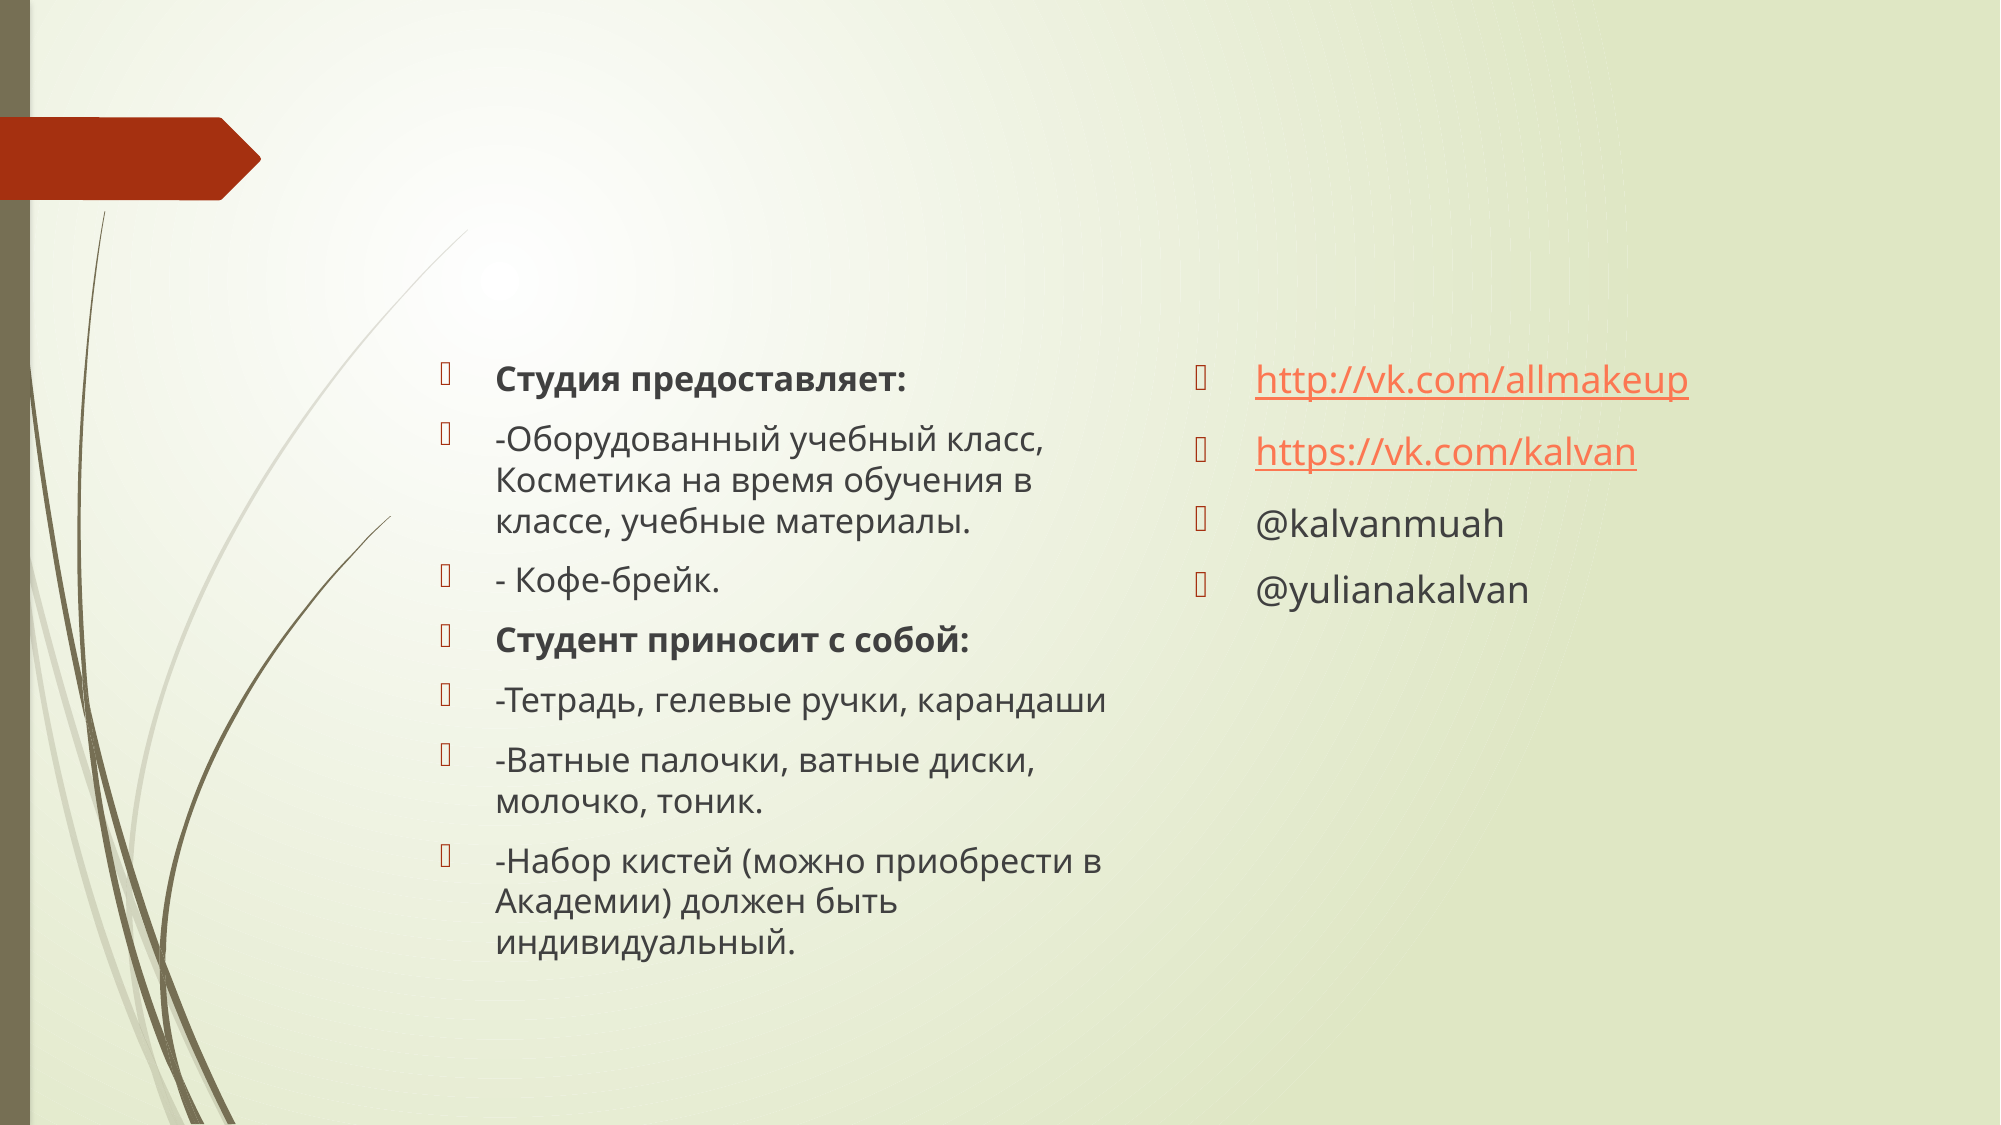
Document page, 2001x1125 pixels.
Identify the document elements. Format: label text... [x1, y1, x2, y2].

list Студия предоставляет: -Оборудованный учебный класс, Косметика на время обучения в классе, учебные материалы. - Кофе-брейк. Студент приносит с собой: -Тетрадь, гелевые ручки, карандаши -Ватные палочки, ватные диски, молочко, тоник. -Набор кистей (можно приобрести в Академии) должен быть индивидуальный. [424, 350, 1133, 970]
list http://vk.com/allmakeup https://vk.com/kalvan @kalvanmuah @yulianakalvan [1179, 348, 1888, 969]
